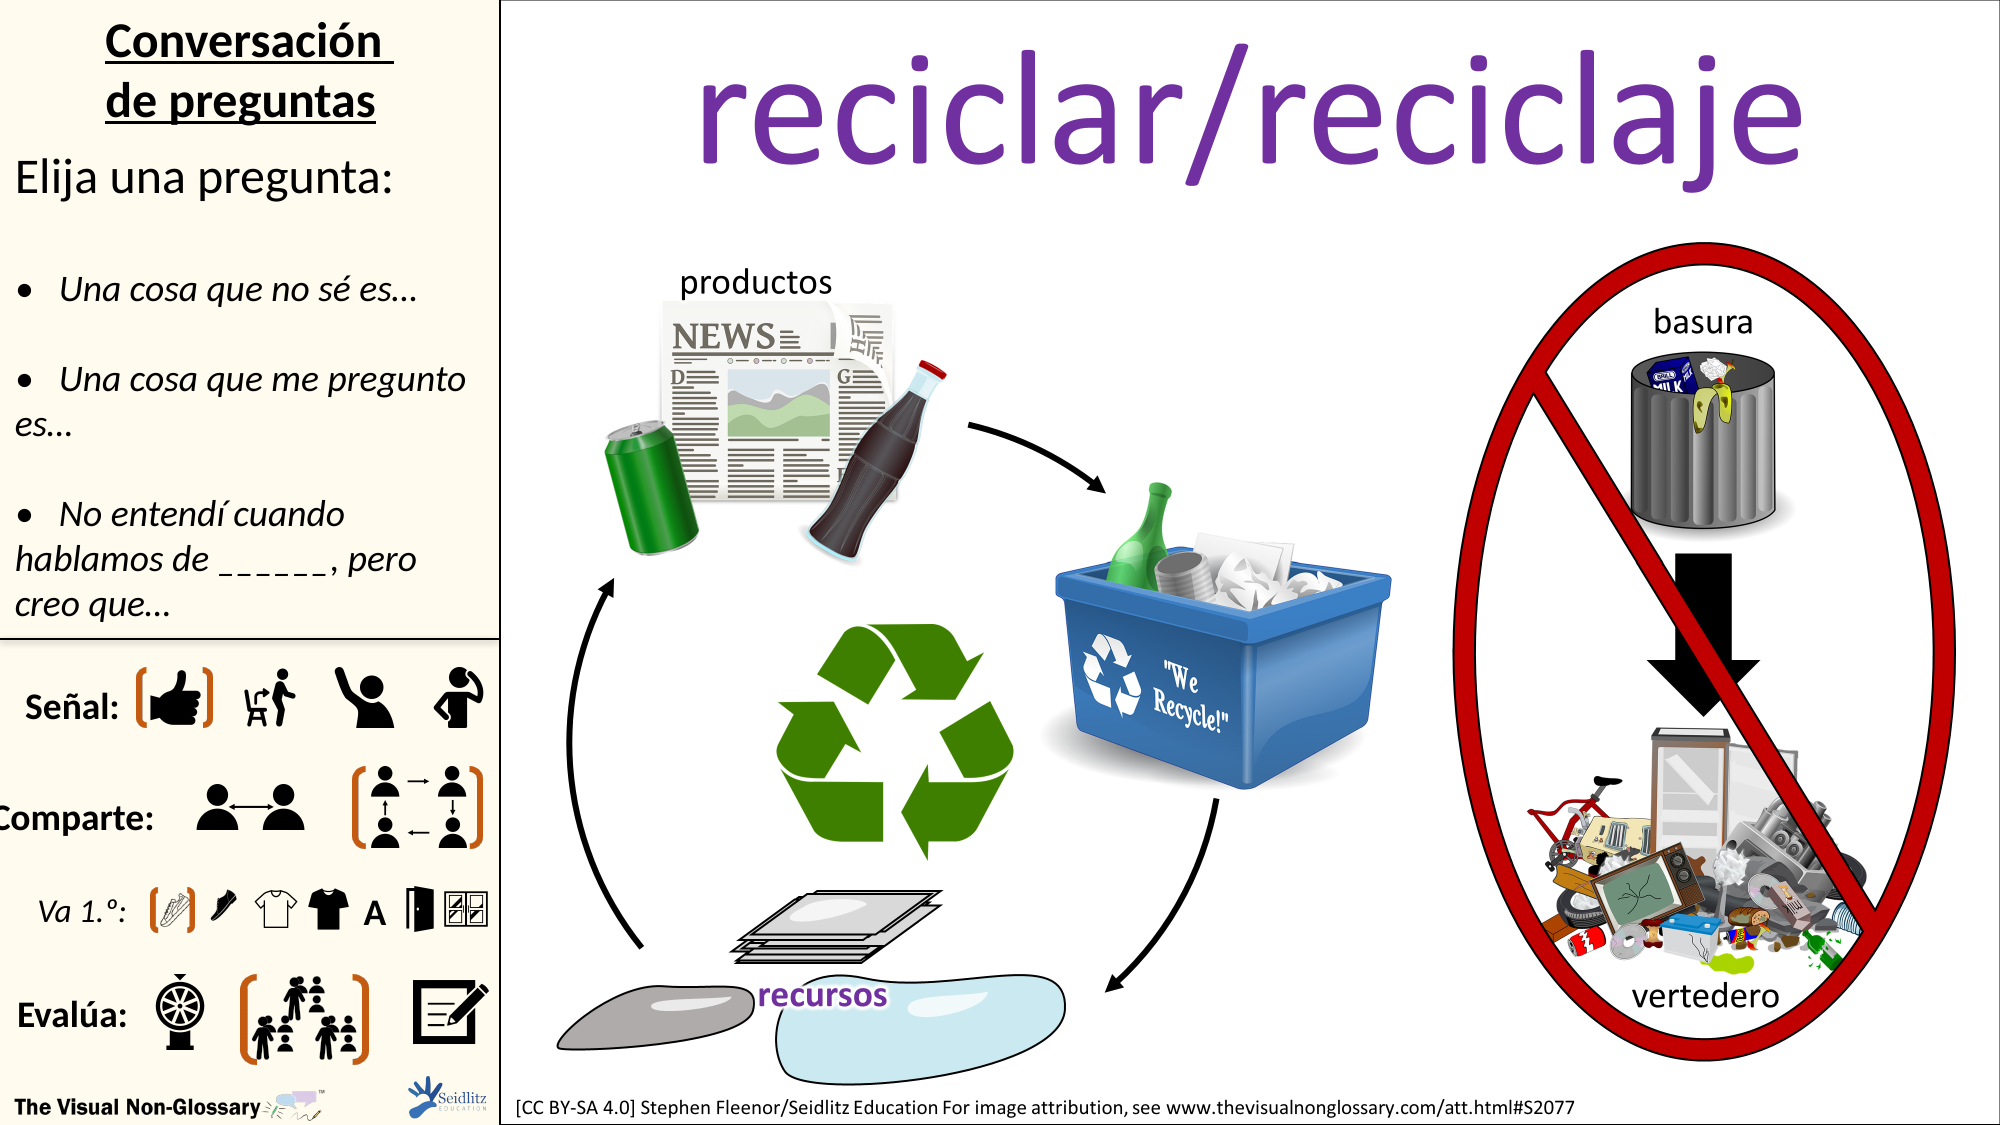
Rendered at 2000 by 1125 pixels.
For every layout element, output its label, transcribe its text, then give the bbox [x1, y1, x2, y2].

picture [136, 667, 214, 728]
picture [413, 974, 490, 1051]
picture [305, 886, 352, 932]
text_box • Una cosa que no sé es… • Una cosa que me pregunto es… • No entendí cuando hablamos de ______, pero creo que… [0, 211, 494, 632]
picture [352, 766, 484, 850]
picture [202, 886, 241, 925]
picture [149, 886, 196, 934]
text_box Evalúa: [2, 982, 137, 1043]
picture [397, 886, 490, 932]
picture [403, 1073, 495, 1125]
picture [428, 667, 490, 728]
text_box Elija una pregunta: [0, 135, 494, 211]
text_box Va 1.º: [22, 881, 143, 937]
text_box Comparte: [0, 785, 170, 846]
picture [253, 886, 299, 932]
picture [0, 1084, 328, 1125]
text_box Conversación de preguntas [90, 0, 409, 135]
picture [334, 667, 395, 728]
text_box Señal: [10, 674, 135, 735]
picture [239, 974, 370, 1066]
picture [194, 784, 307, 830]
picture [239, 667, 301, 728]
picture [499, 0, 2000, 1125]
picture [142, 974, 218, 1051]
text_box A [348, 880, 402, 941]
